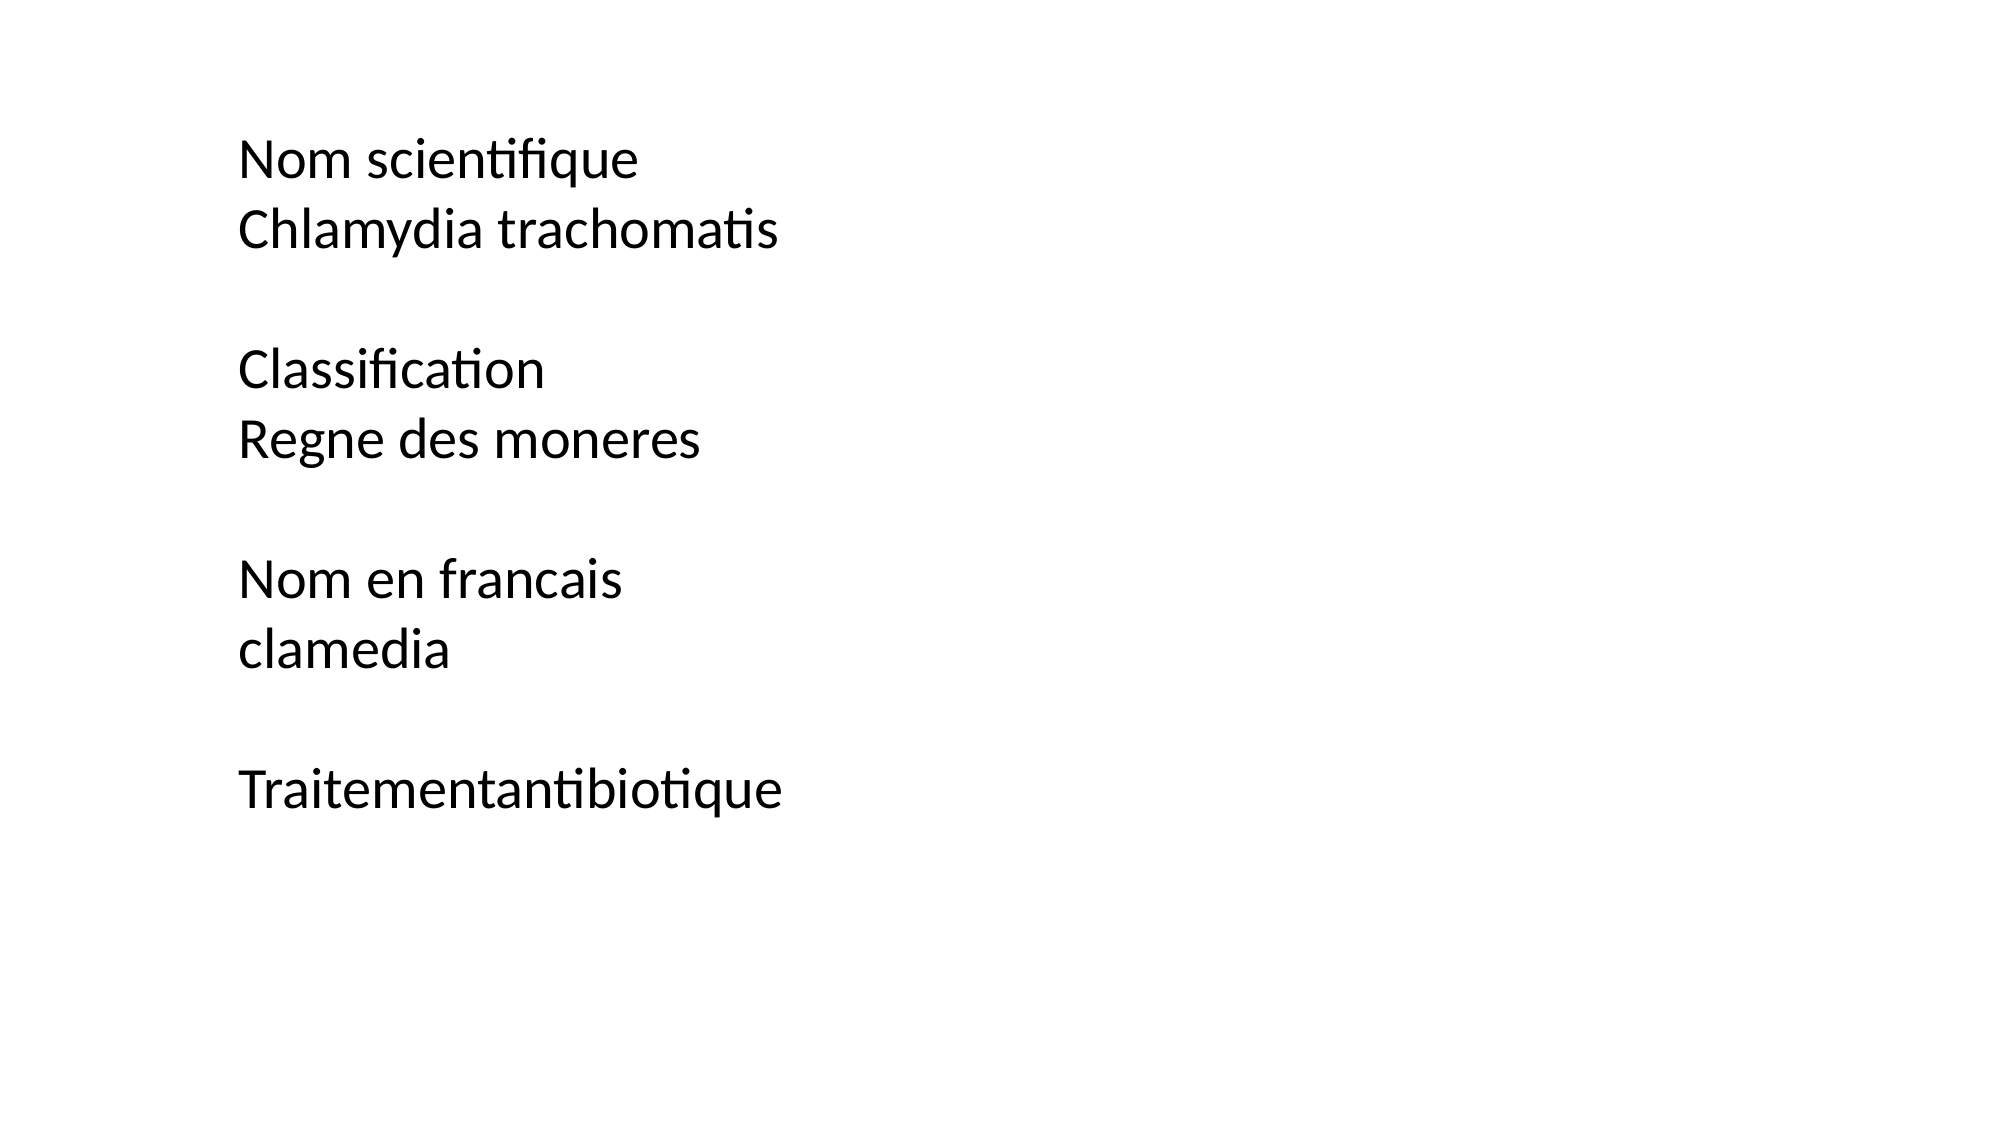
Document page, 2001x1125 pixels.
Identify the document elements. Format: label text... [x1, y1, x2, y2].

text_box Nom scientifique Chlamydia trachomatis Classification Regne des moneres Nom en francais clamedia Traitementantibiotique [223, 113, 1407, 898]
